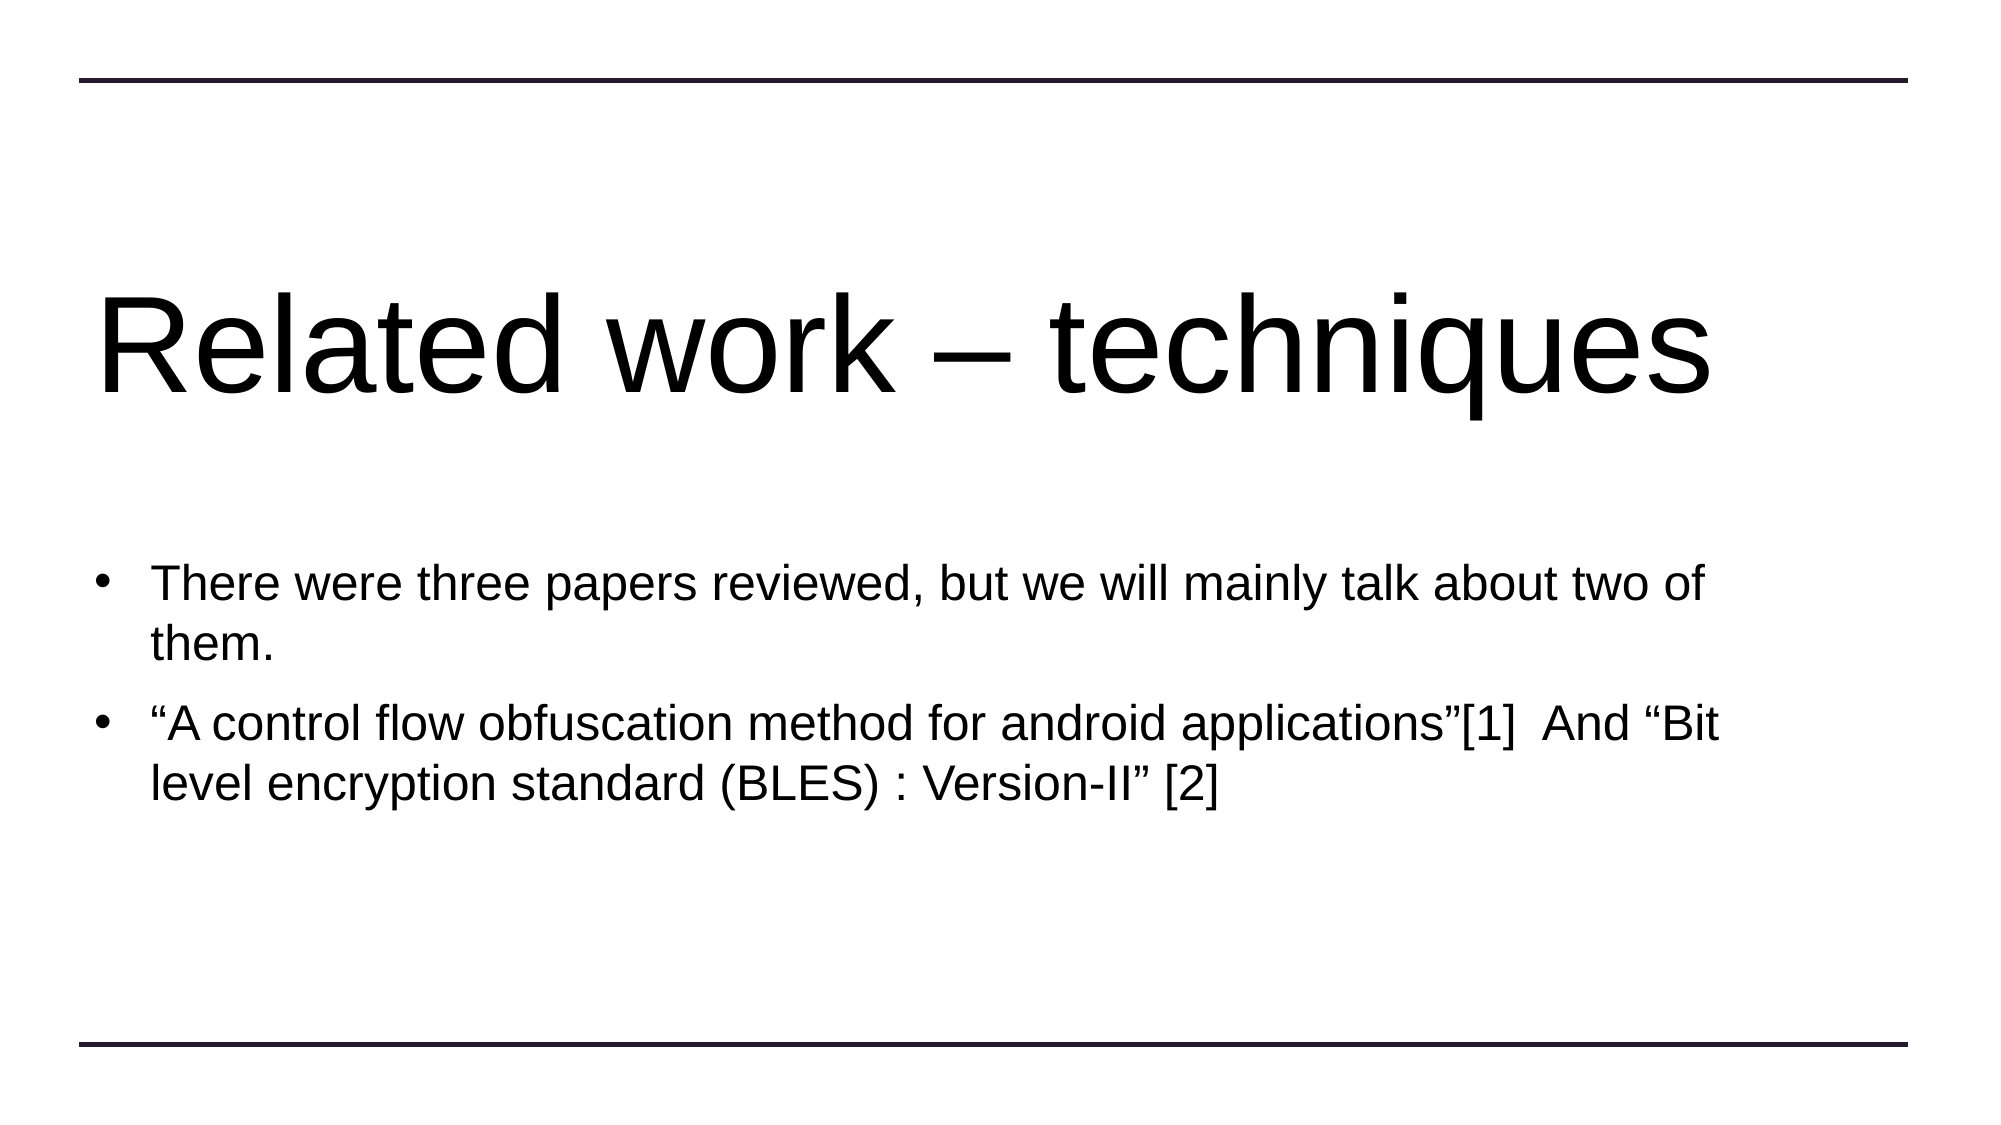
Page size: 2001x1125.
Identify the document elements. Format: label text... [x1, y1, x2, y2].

list There were three papers reviewed, but we will mainly talk about two of them. “A control flow obfuscation method for android applications”[1] And “Bit level encryption standard (BLES) : Version-II” [2] [79, 542, 1803, 965]
title Related work – techniques [79, 160, 1824, 515]
